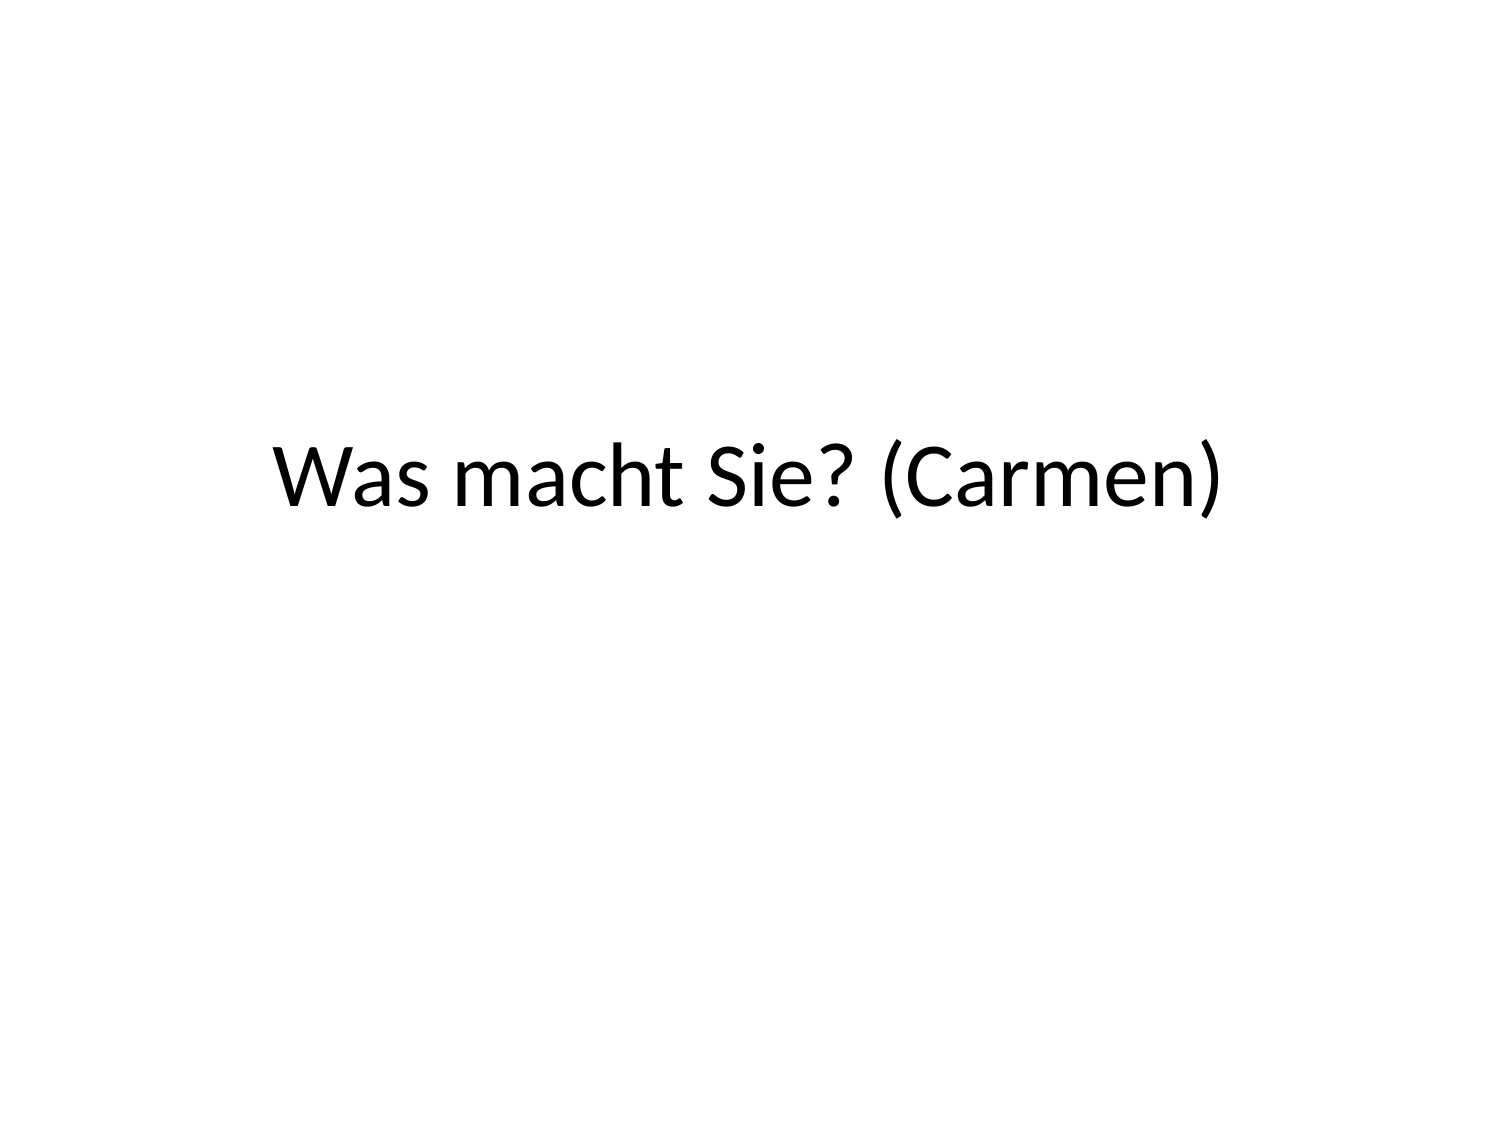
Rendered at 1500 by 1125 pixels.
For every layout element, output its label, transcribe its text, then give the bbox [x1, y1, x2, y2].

title Was macht Sie? (Carmen) [112, 349, 1388, 591]
